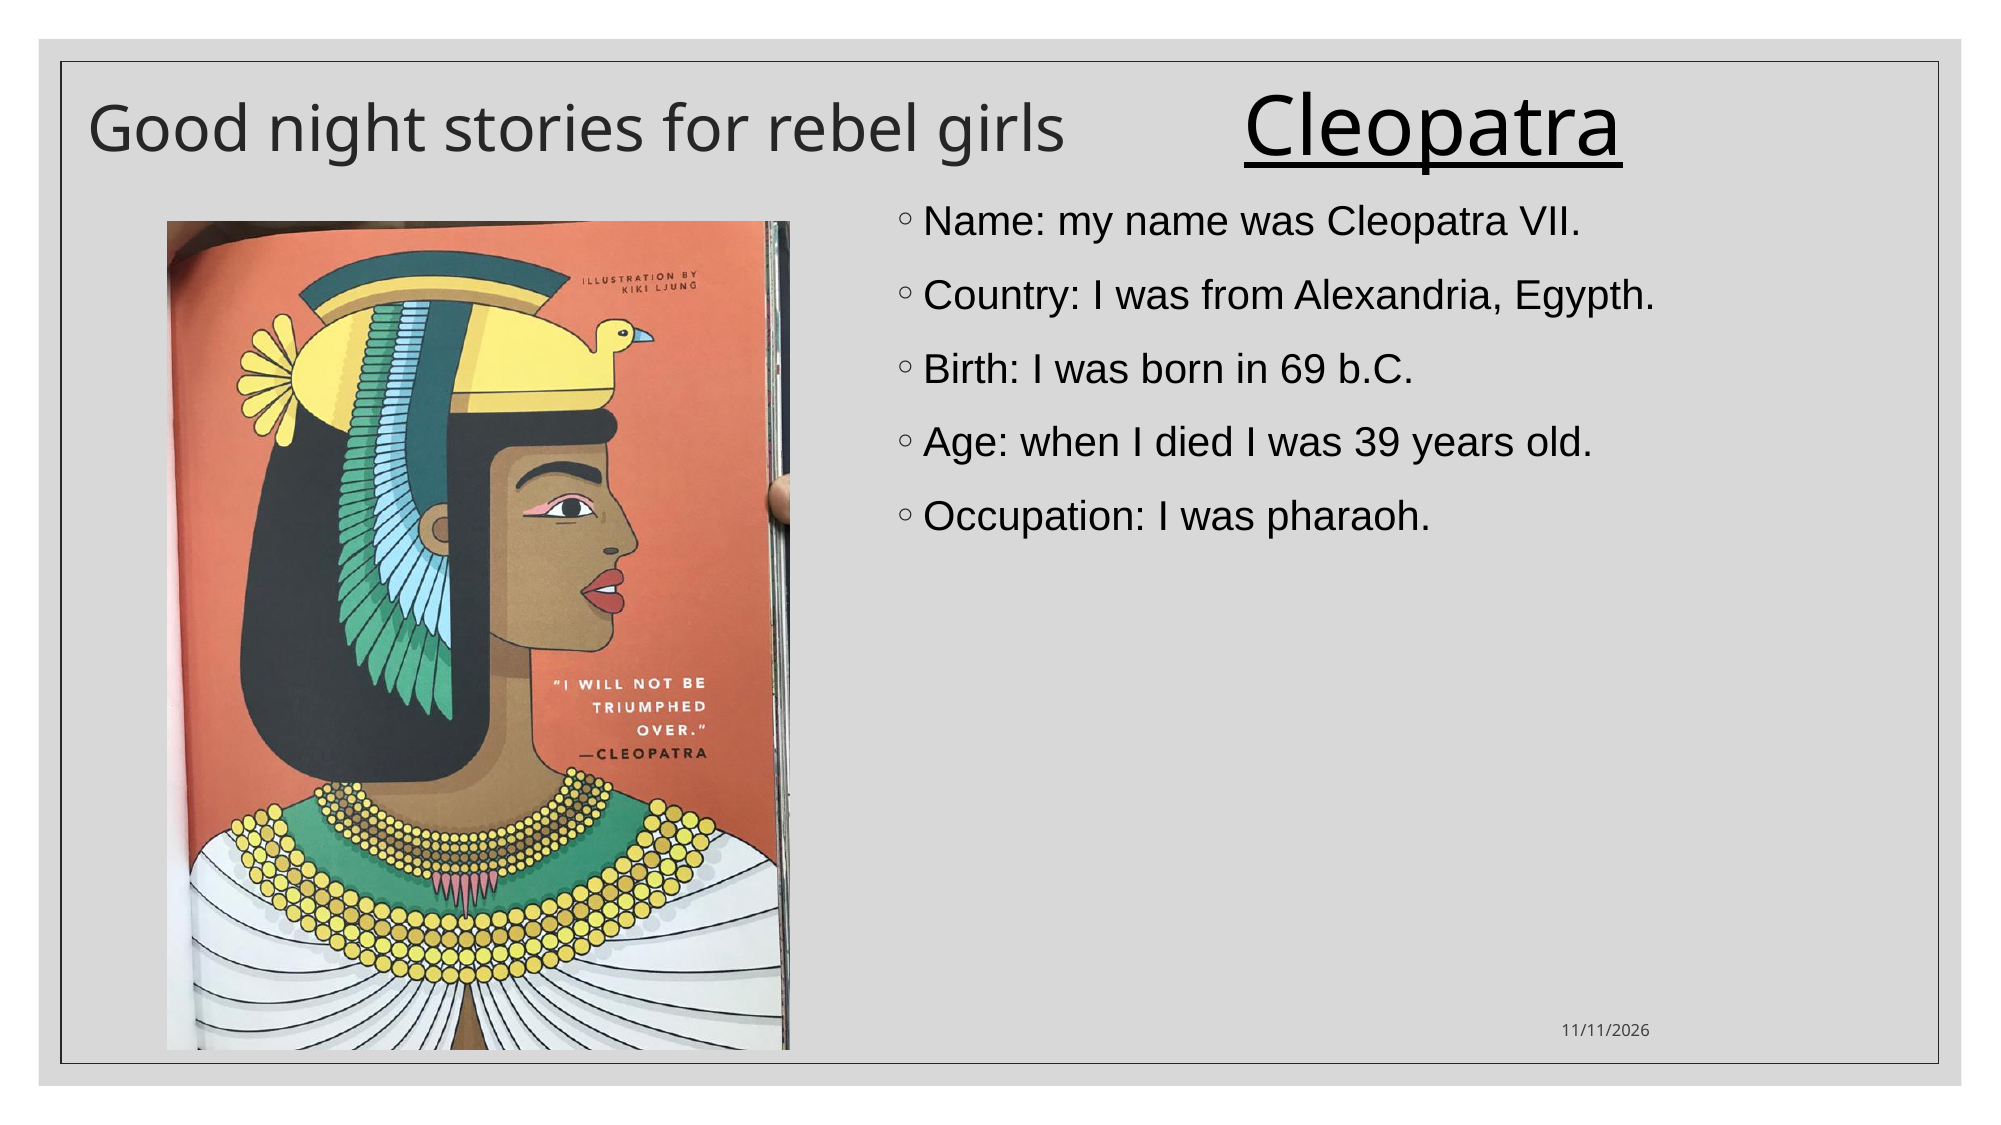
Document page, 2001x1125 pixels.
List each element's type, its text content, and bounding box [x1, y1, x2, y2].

list Name: my name was Cleopatra VII. Country: I was from Alexandria, Egypth. Birth: I was born in 69 b.C. Age: when I died I was 39 years old. Occupation: I was pharaoh. [878, 181, 1921, 1050]
title Good night stories for rebel girls [72, 80, 1115, 182]
text_box Cleopatra [1229, 65, 1759, 180]
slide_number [1190, 990, 1665, 1050]
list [167, 221, 790, 1050]
